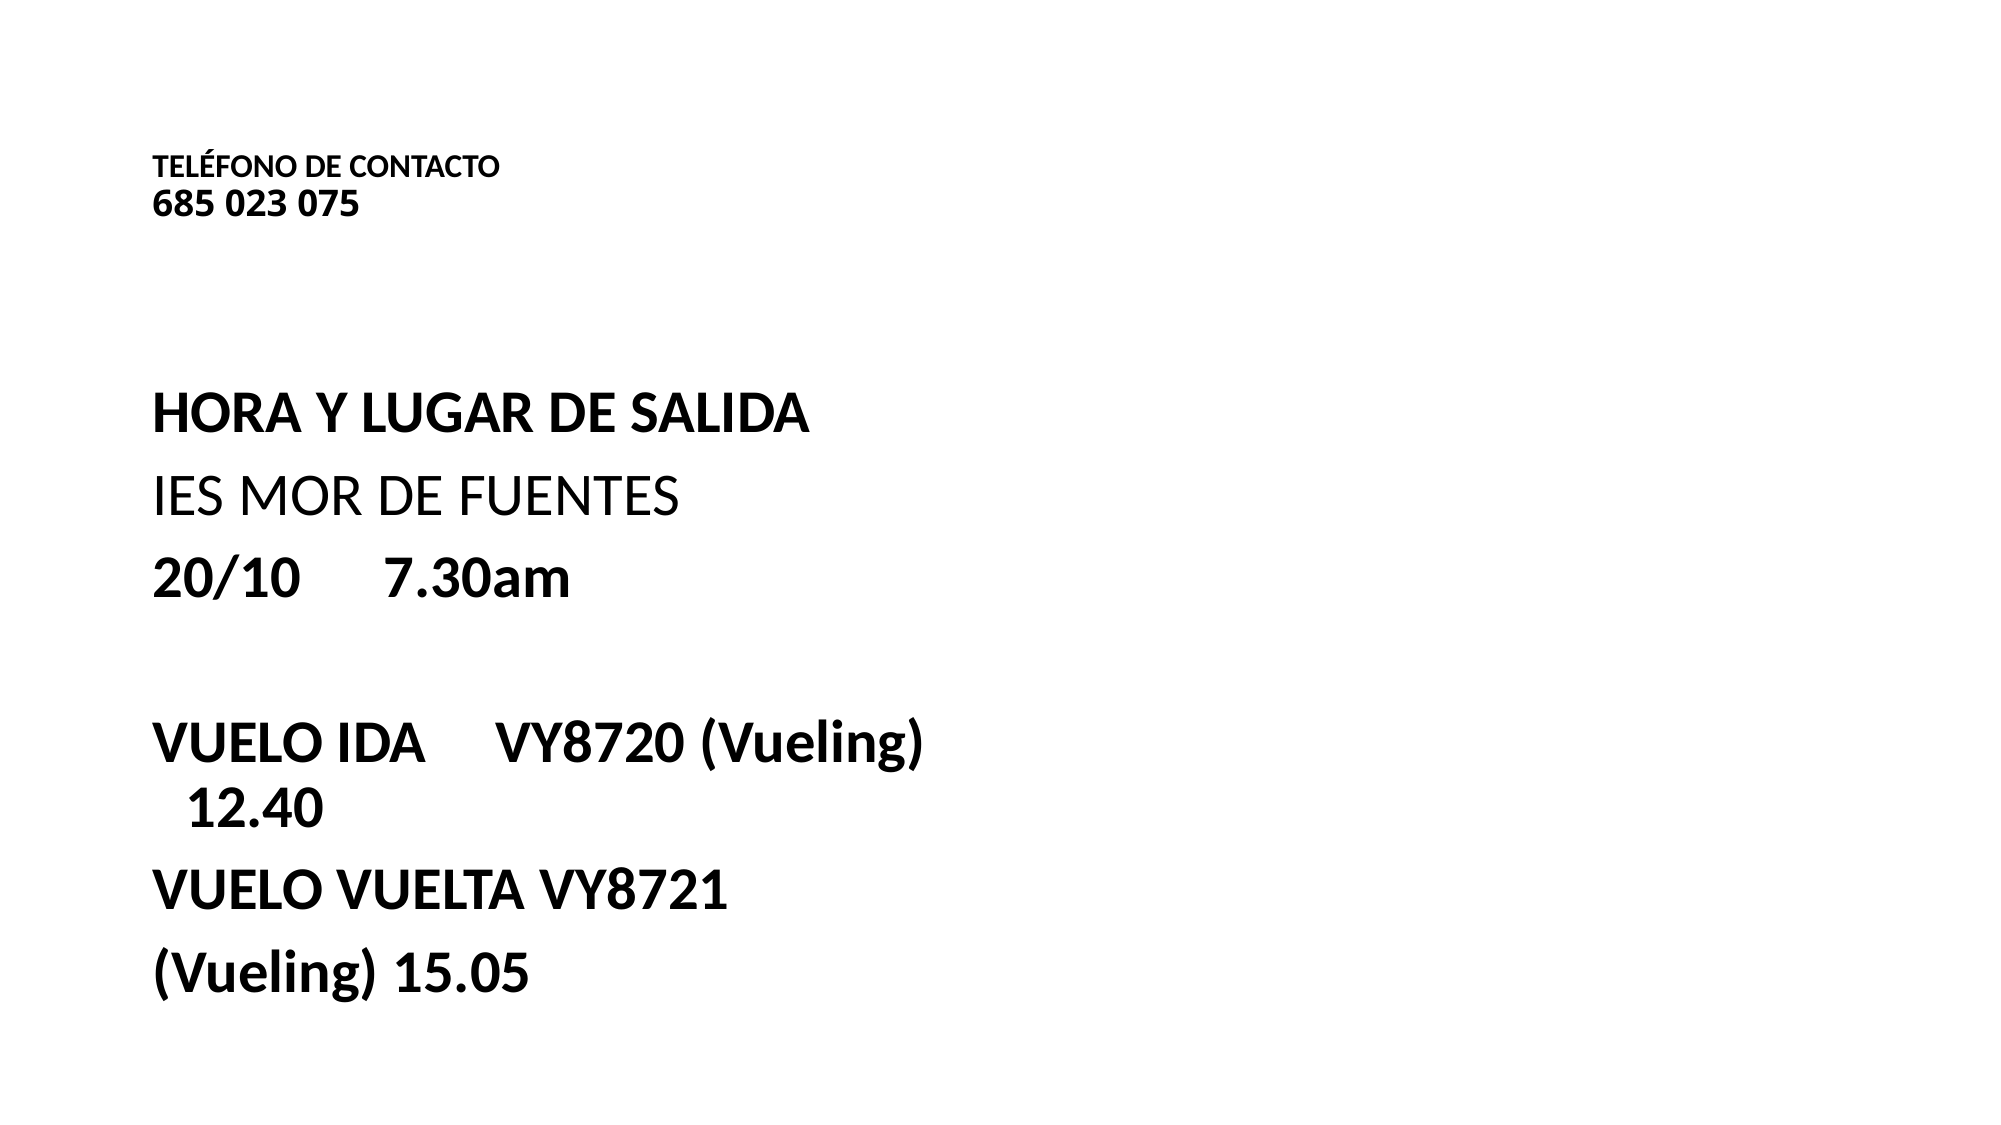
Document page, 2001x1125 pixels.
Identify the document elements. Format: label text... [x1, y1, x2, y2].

list HORA Y LUGAR DE SALIDA IES MOR DE FUENTES 20/10 7.30am VUELO IDA VY8720 (Vueling) 12.40 VUELO VUELTA VY8721 (Vueling) 15.05 [137, 299, 988, 1014]
title TELÉFONO DE CONTACTO 685 023 075 [137, 59, 1863, 278]
